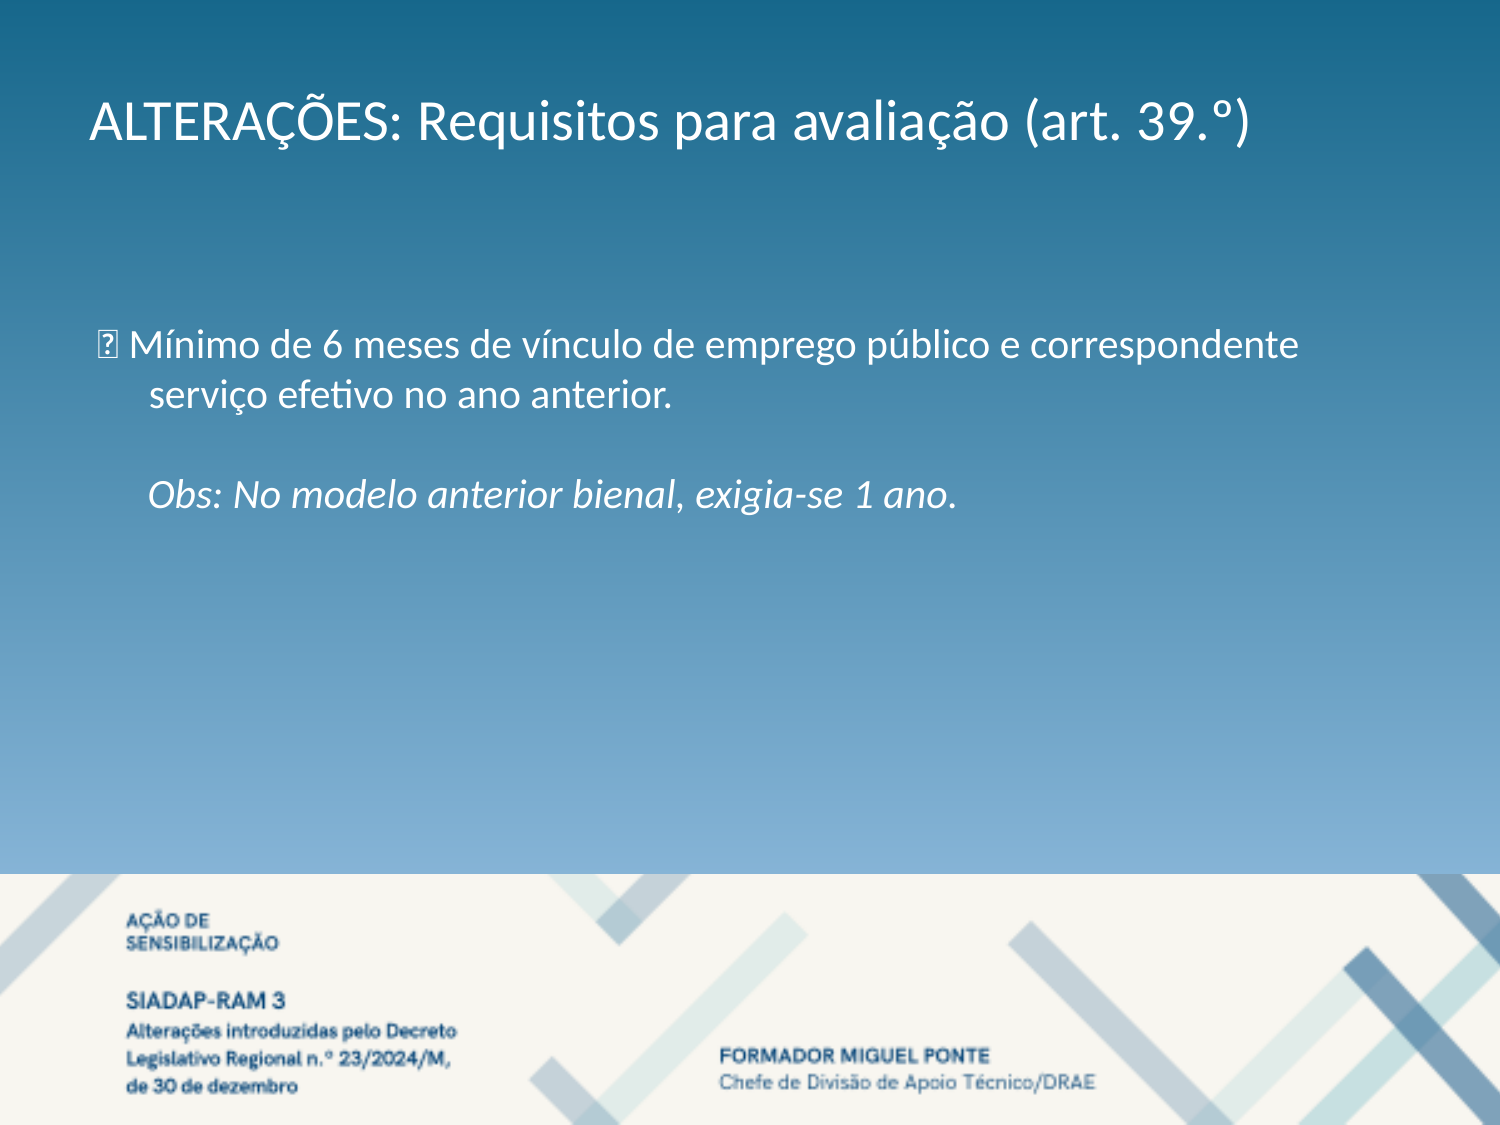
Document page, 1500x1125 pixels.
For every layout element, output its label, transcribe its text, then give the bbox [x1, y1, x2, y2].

picture [0, 873, 1500, 1125]
text_box ALTERAÇÕES: Requisitos para avaliação (art. 39.º) [75, 75, 1315, 160]
text_box 📌 Mínimo de 6 meses de vínculo de emprego público e correspondente serviço efetivo no ano anterior. Obs: No modelo anterior bienal, exigia-se 1 ano. [80, 309, 1420, 575]
